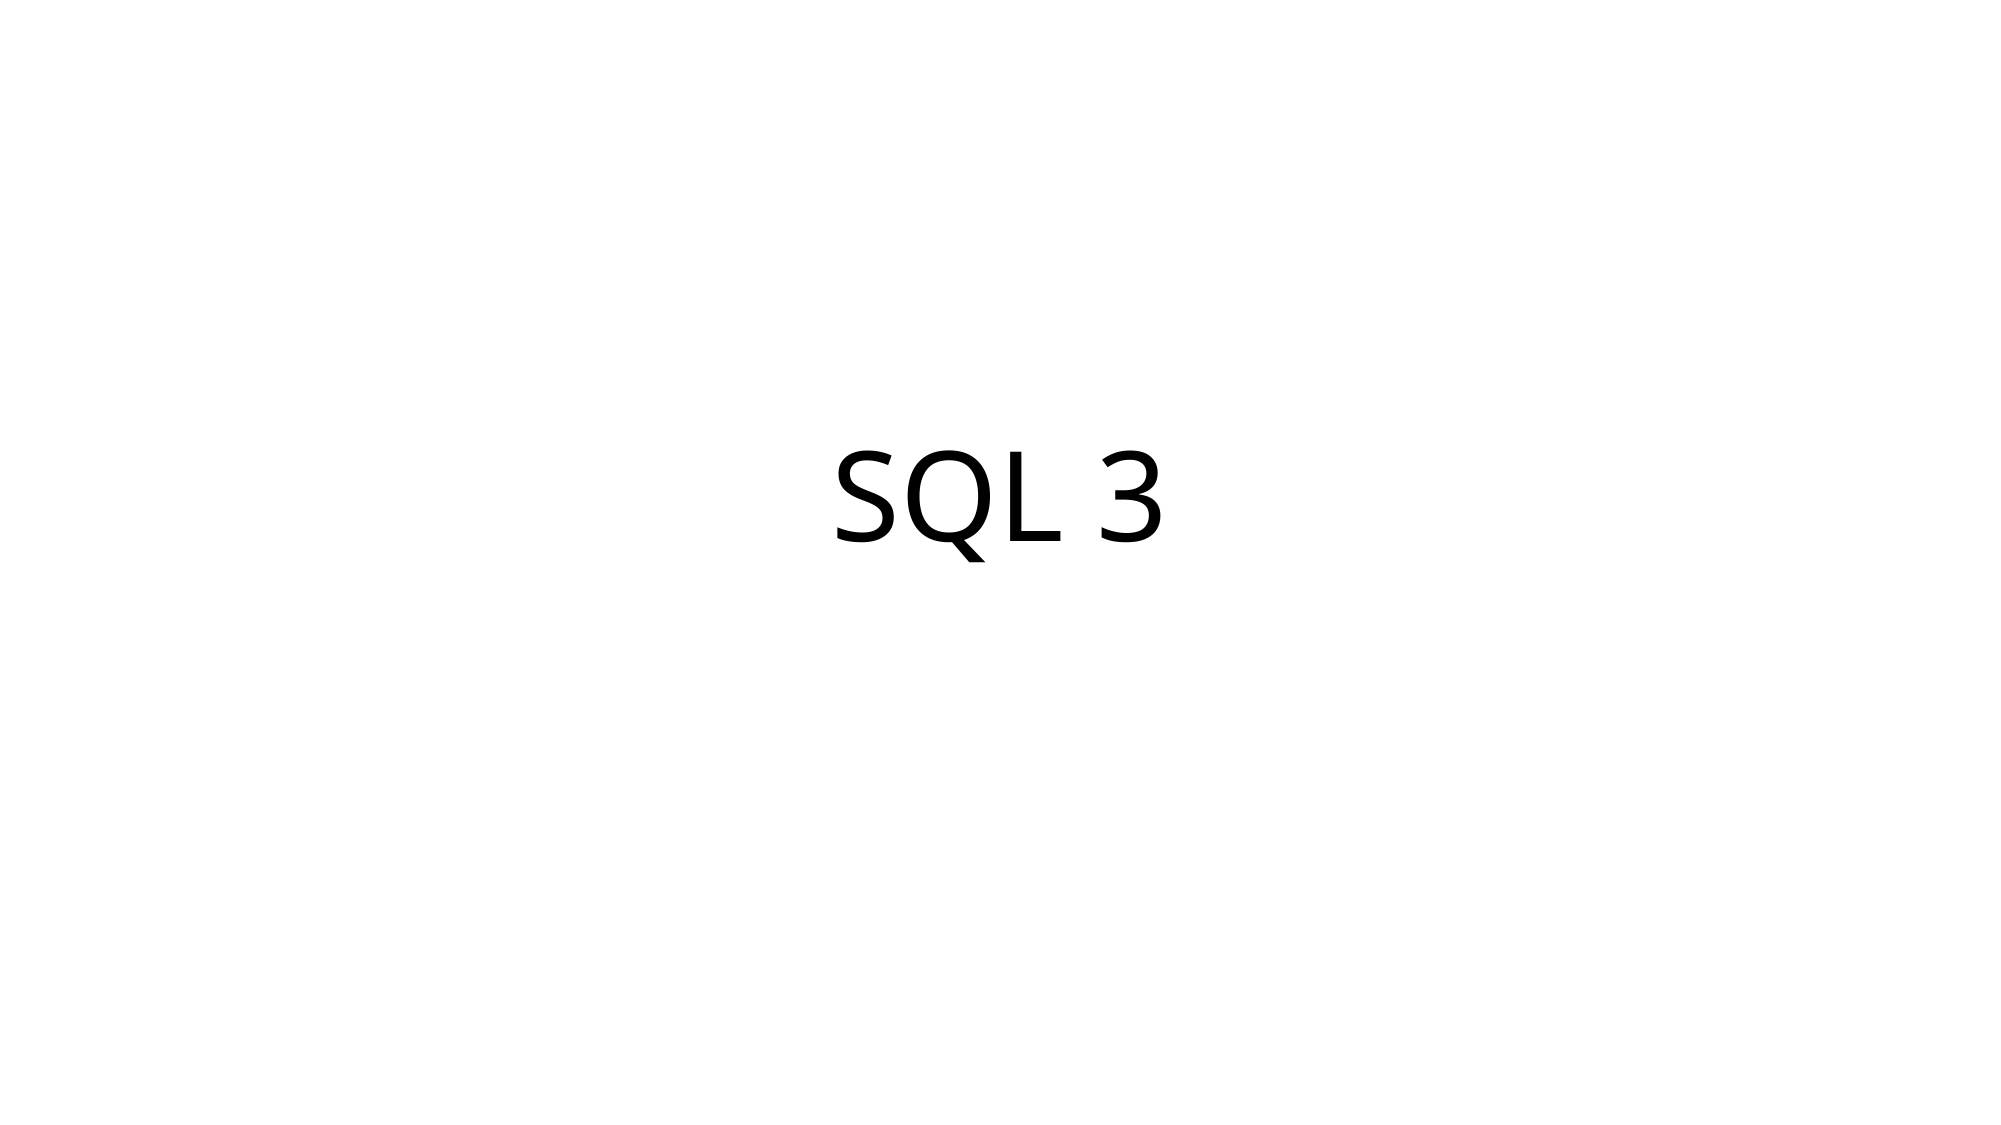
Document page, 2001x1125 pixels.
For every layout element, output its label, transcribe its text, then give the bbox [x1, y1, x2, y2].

title SQL 3 [249, 184, 1750, 576]
